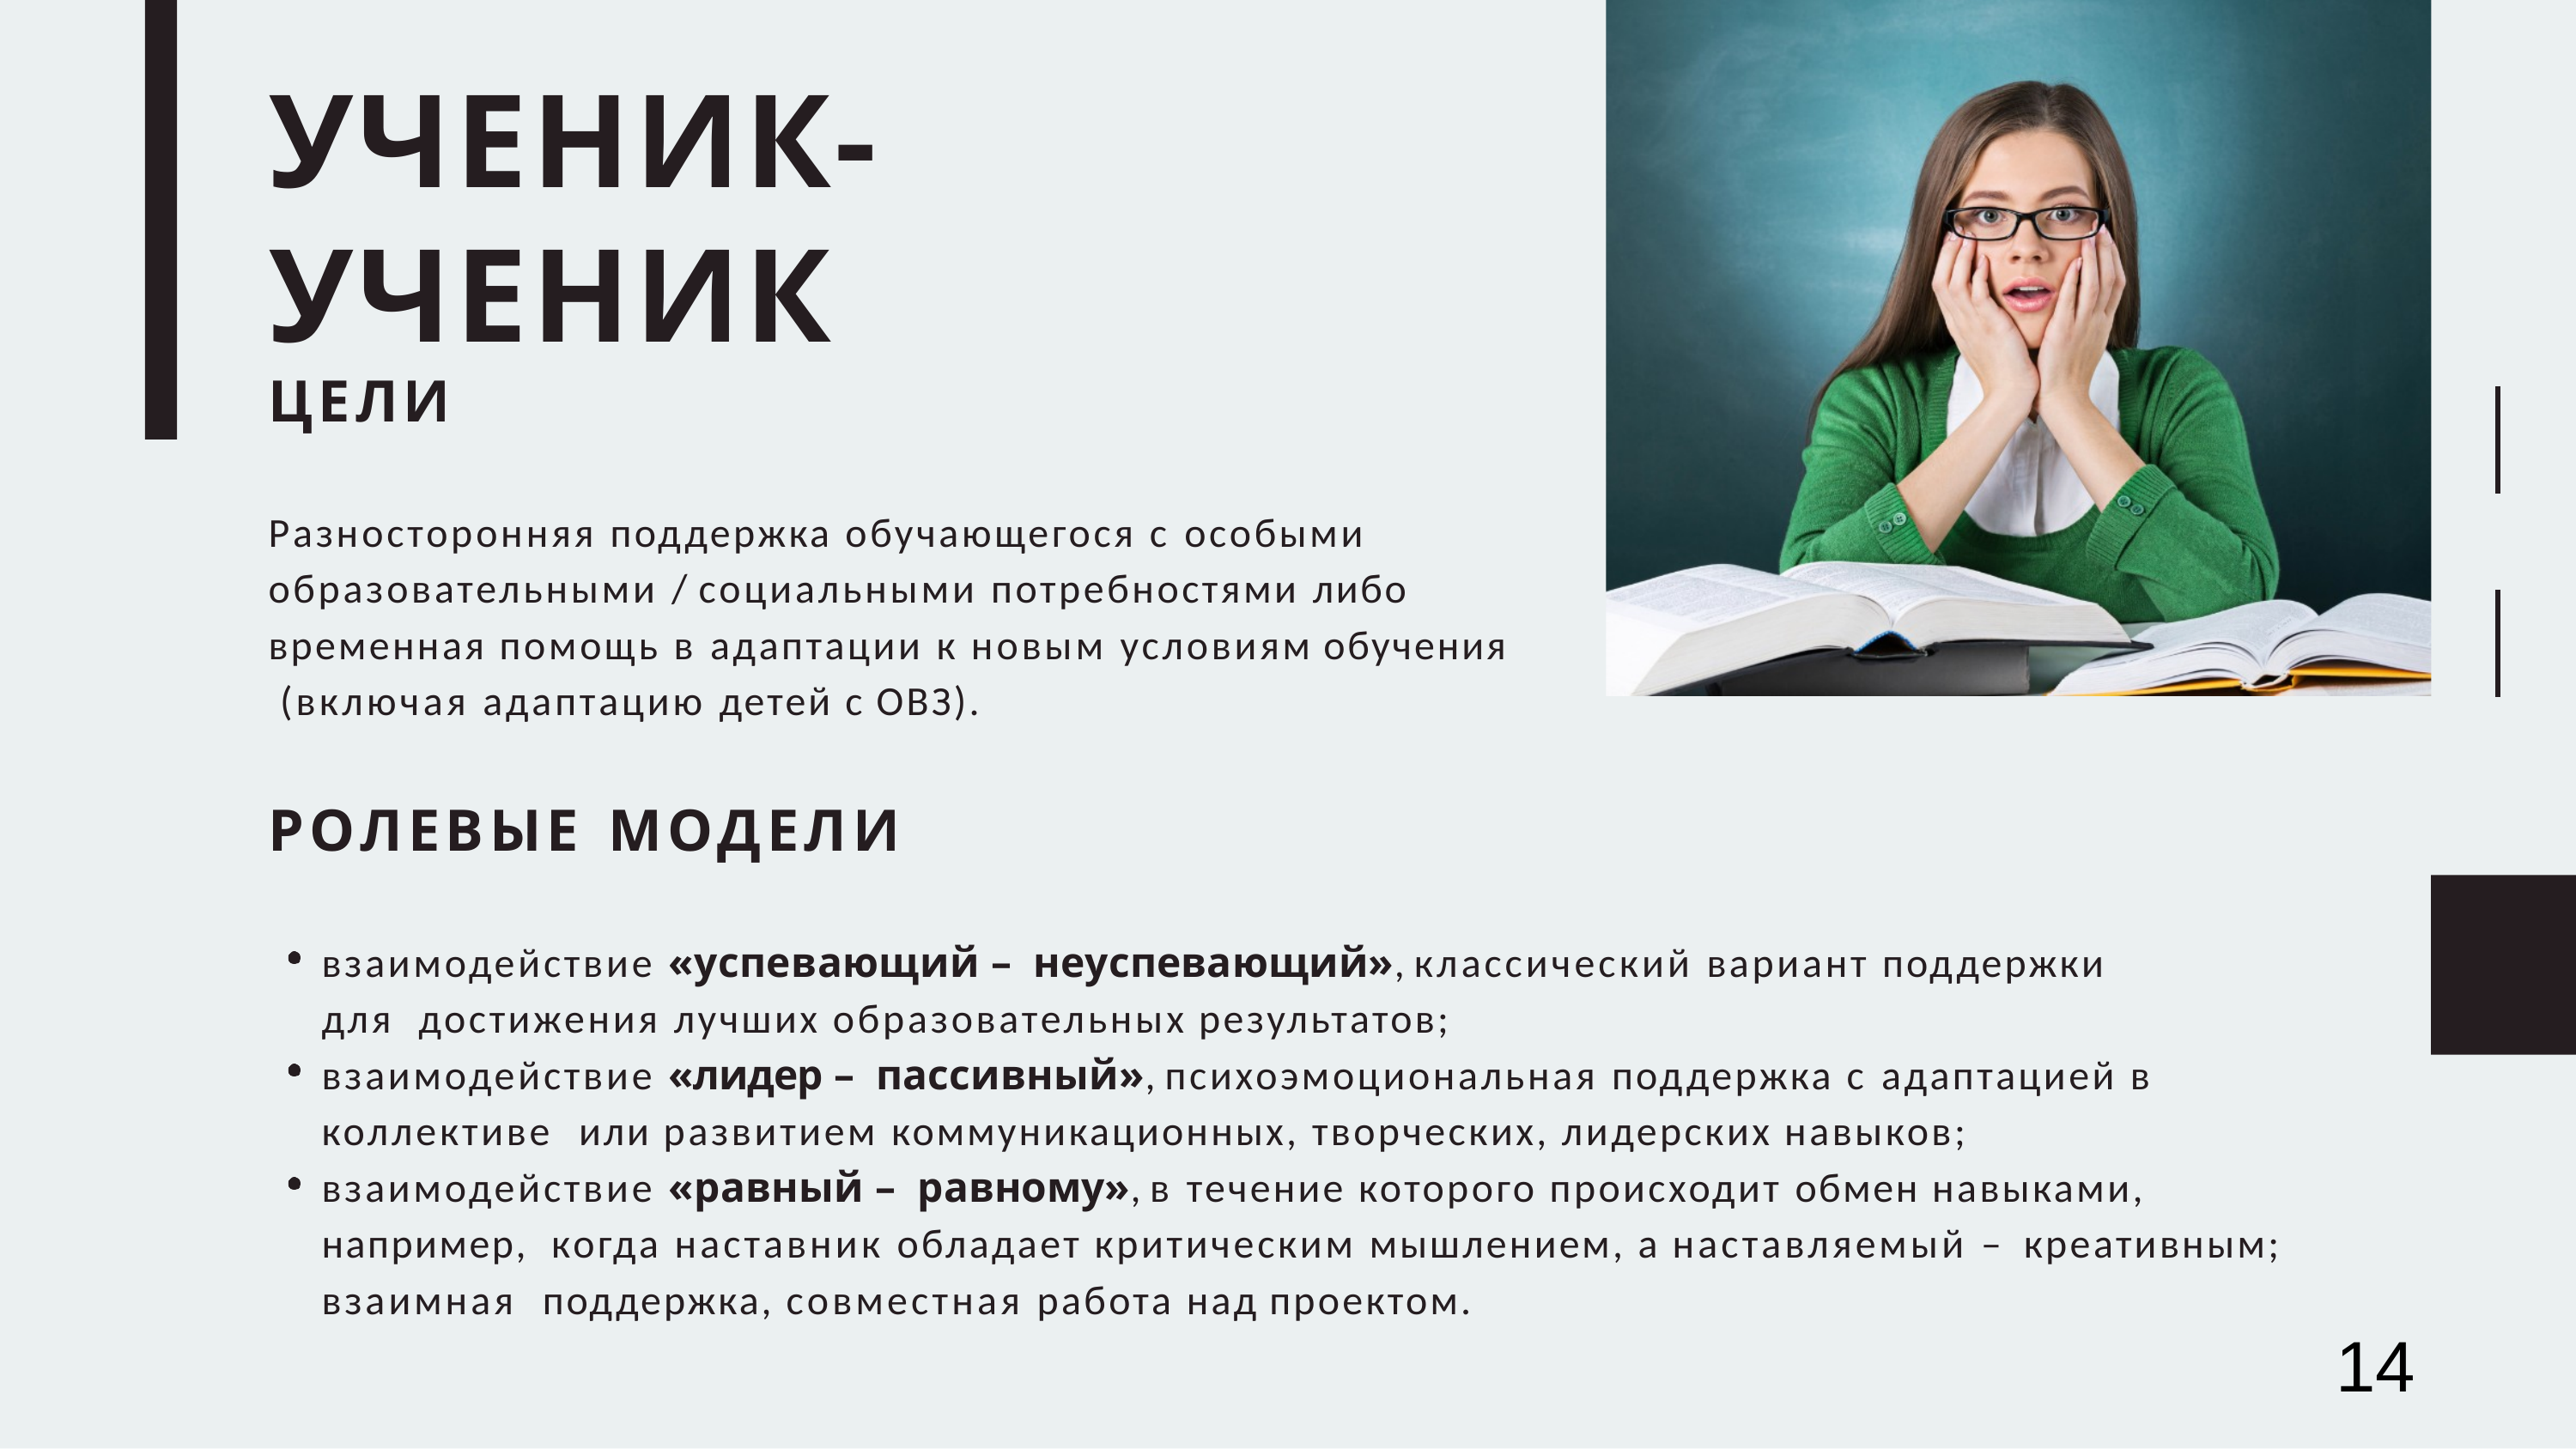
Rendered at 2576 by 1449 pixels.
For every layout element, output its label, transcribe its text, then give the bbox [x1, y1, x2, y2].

text_box [2431, 875, 2576, 1055]
title УЧЕНИК-УЧЕНИК [266, 57, 1367, 362]
text_box [1606, 0, 2432, 696]
text_box ЦЕЛИ Разносторонняя поддержка обучающегося с особыми образовательными / социальными потребностями либо временная помощь в адаптации к новым условиям обучения (включая адаптацию детей с ОВЗ). РОЛЕВЫЕ МОДЕЛИ взаимодействие «успевающий – неуспевающий», классический вариант поддержки для достижения лучших образовательных результатов; взаимодействие «лидер – пассивный», психоэмоциональная поддержка с адаптацией в коллективе или развитием коммуникационных, творческих, лидерских навыков; взаимодействие «равный – равному», в течение которого происходит обмен навыками, например, когда наставник обладает критическим мышлением, а наставляемый – креативным; взаимная поддержка, совместная работа над проектом. 14 [266, 362, 2416, 1406]
text_box [144, 0, 178, 440]
